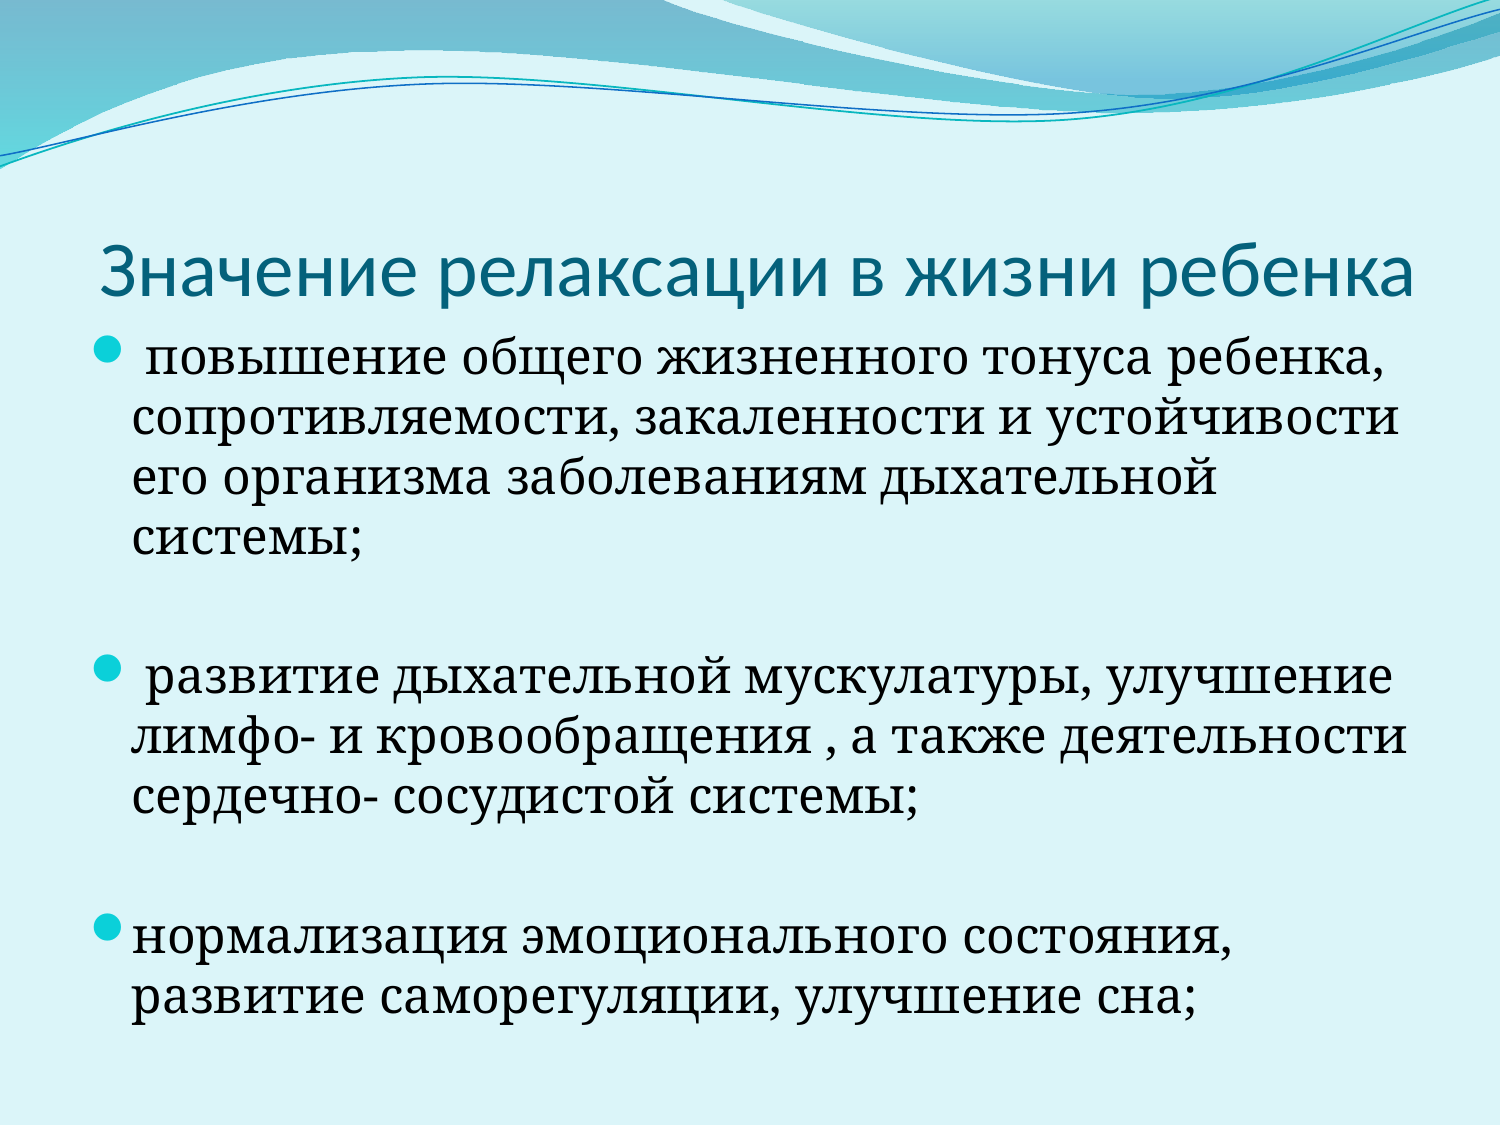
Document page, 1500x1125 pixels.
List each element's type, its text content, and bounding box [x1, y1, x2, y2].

title Значение релаксации в жизни ребенка [75, 115, 1425, 313]
list повышение общего жизненного тонуса ребенка, сопротивляемости, закаленности и устойчивости его организма заболеваниям дыхательной системы; развитие дыхательной мускулатуры, улучшение лимфо- и кровообращения , а также деятельности сердечно- сосудистой системы; нормализация эмоционального состояния, развитие саморегуляции, улучшение сна; [75, 317, 1425, 1038]
